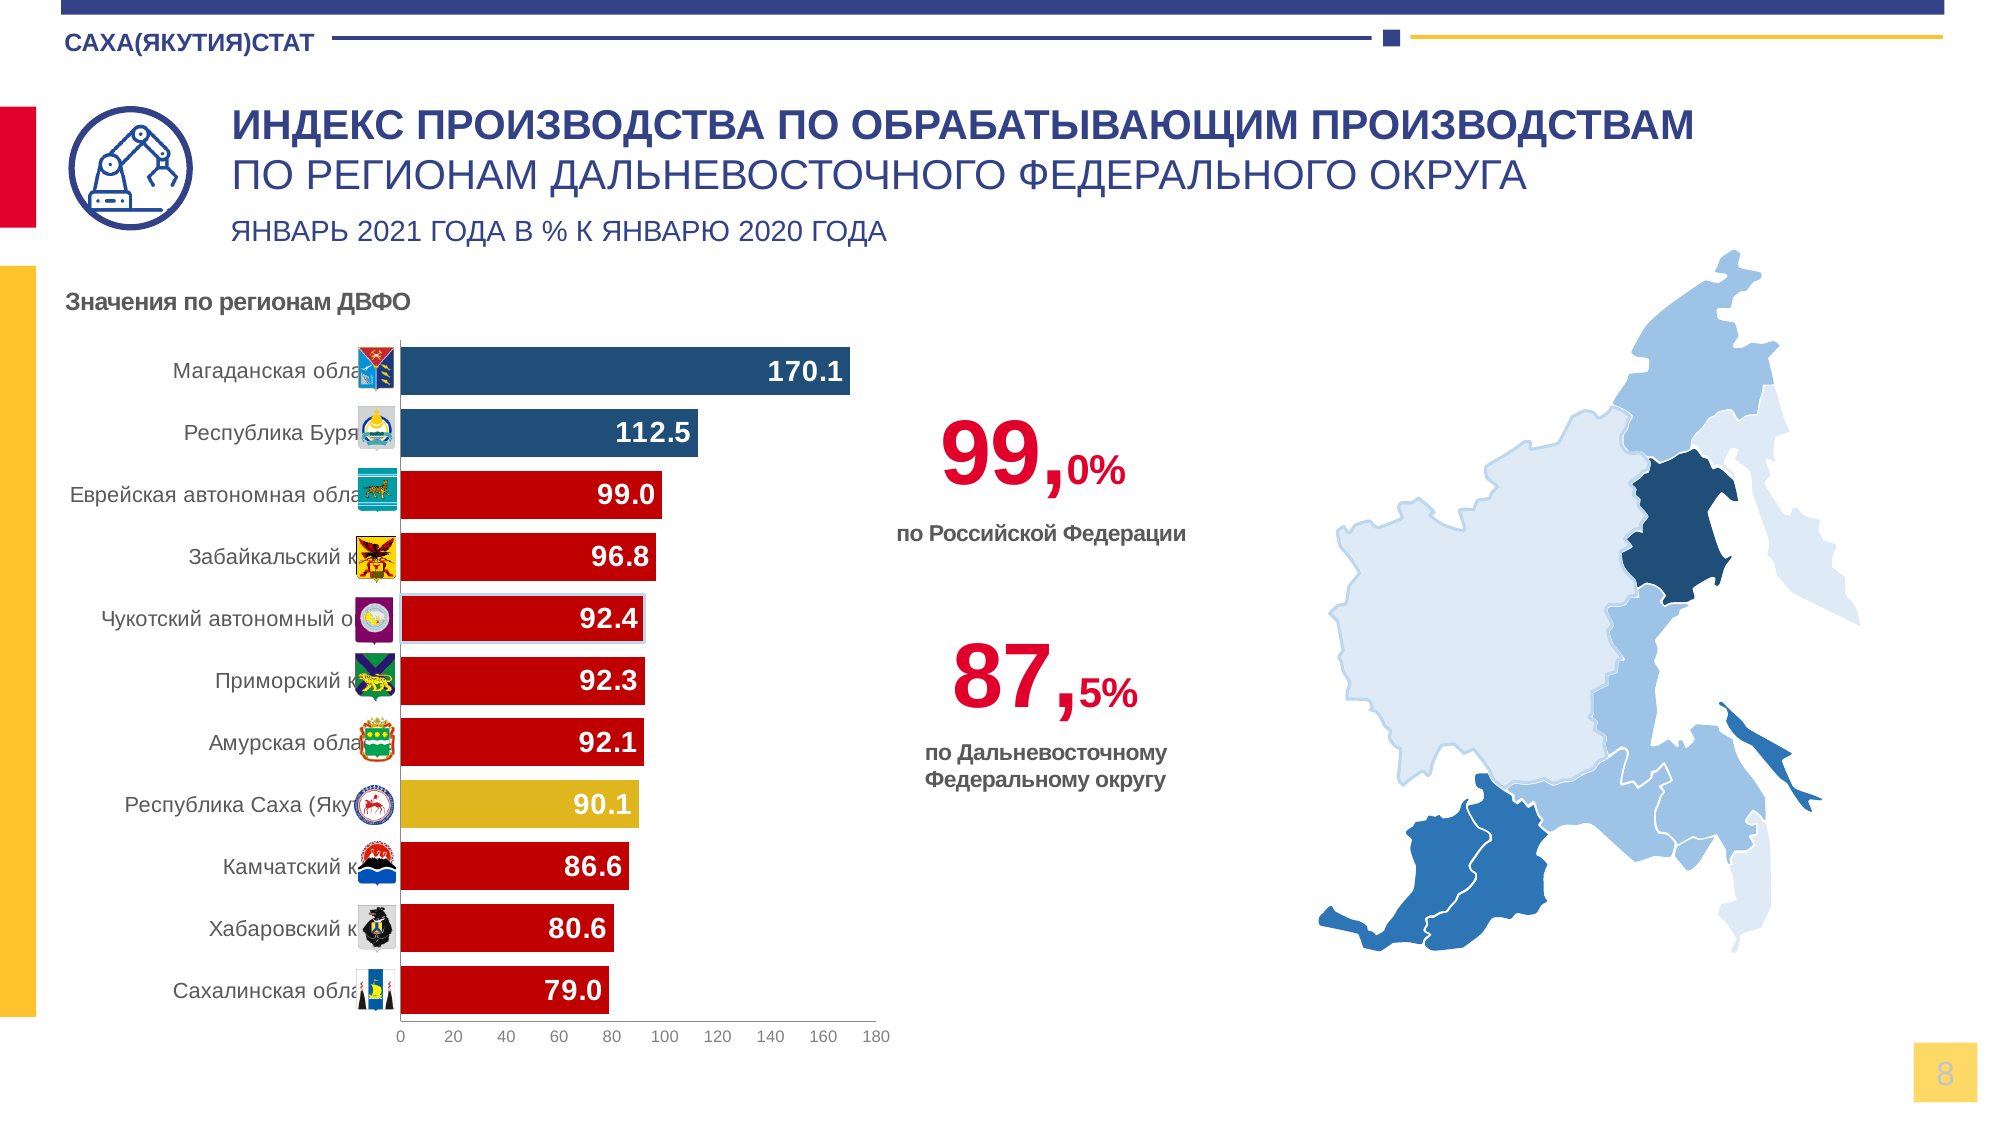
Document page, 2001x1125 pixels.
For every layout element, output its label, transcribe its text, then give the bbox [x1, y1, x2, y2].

text_box 87,5% [937, 607, 1229, 730]
text_box САХА(ЯКУТИЯ)СТАТ [47, 17, 332, 65]
slide_number 8 [1913, 1042, 1978, 1103]
text_box ЯНВАРЬ 2021 ГОДА В % К ЯНВАРЮ 2020 ГОДА [215, 204, 1320, 250]
text_box 99,0% [925, 385, 1264, 511]
text_box по Дальневосточному Федеральному округу [918, 730, 1236, 800]
list ИНДЕКС ПРОИЗВОДСТВА ПО ОБРАБАТЫВАЮЩИМ ПРОИЗВОДСТВАМ ПО РЕГИОНАМ ДАЛЬНЕВОСТОЧНОГО ФЕДЕРАЛЬНОГО ОКРУГА [216, 90, 1949, 173]
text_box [71, 109, 190, 228]
text_box по Российской Федерации [918, 510, 1208, 553]
chart [50, 328, 918, 1065]
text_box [1318, 249, 1861, 953]
text_box Значения по регионам ДВФО [50, 278, 766, 324]
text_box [236, 29, 1943, 116]
